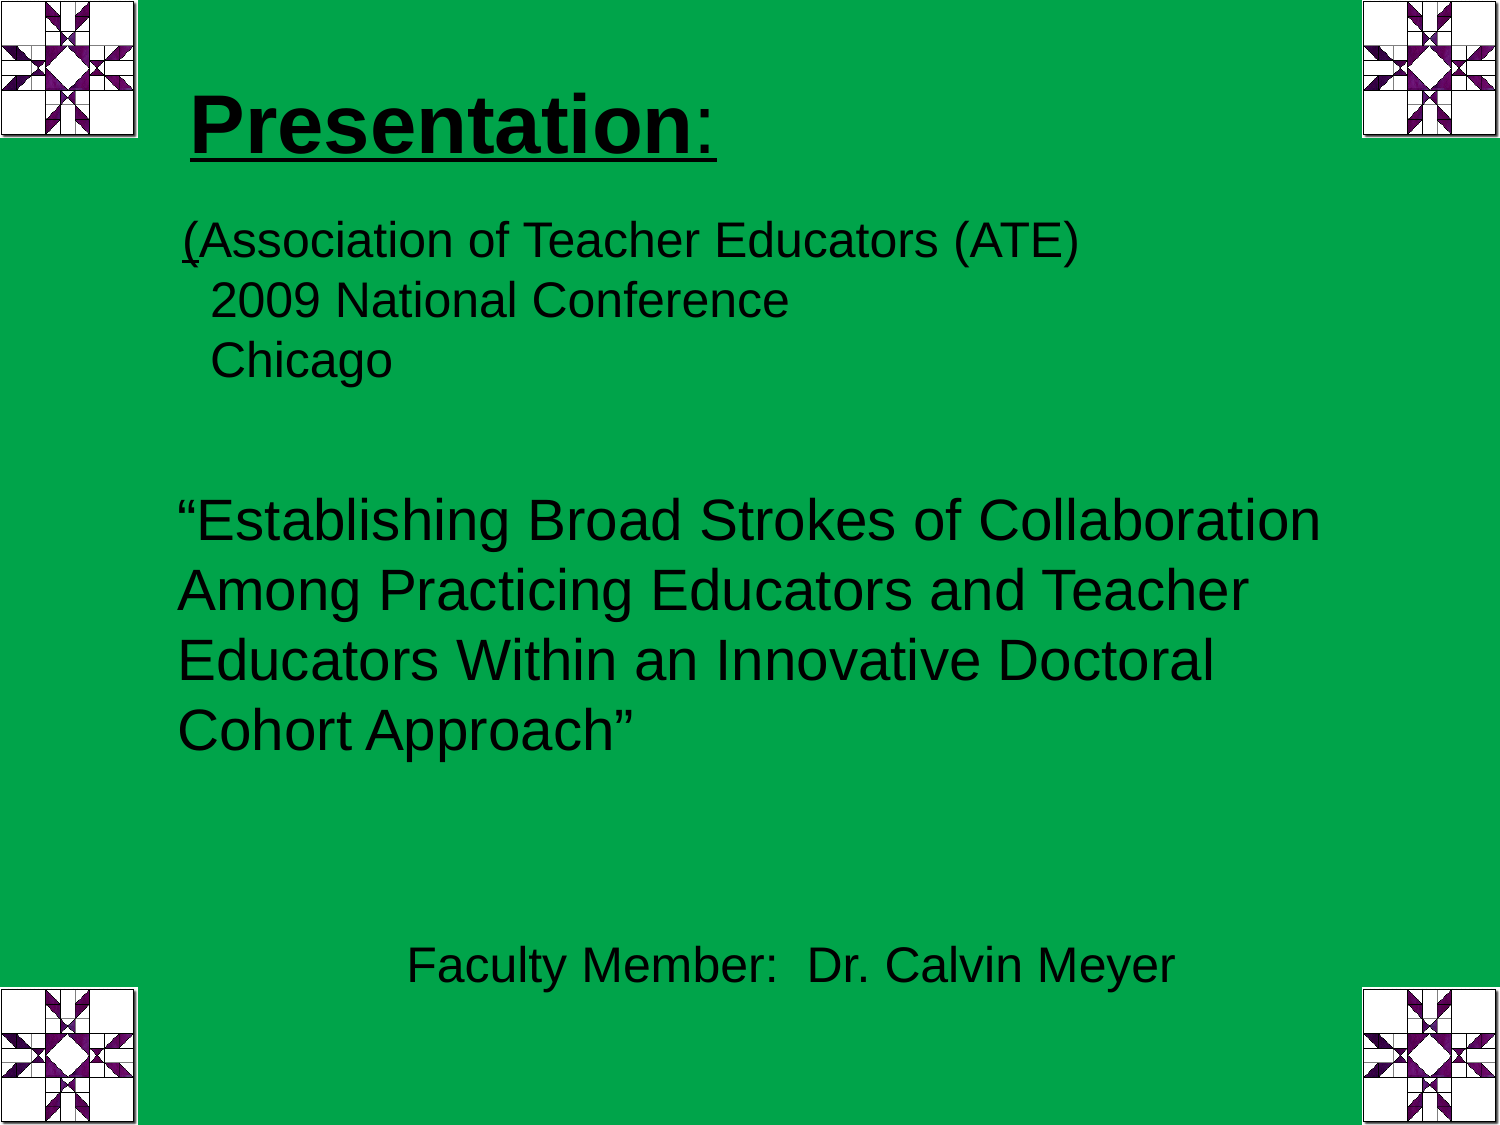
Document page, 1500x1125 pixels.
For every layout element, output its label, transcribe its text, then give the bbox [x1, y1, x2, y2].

picture [1362, 0, 1500, 138]
picture [0, 987, 138, 1125]
text_box “Establishing Broad Strokes of Collaboration Among Practicing Educators and Teacher Educators Within an Innovative Doctoral Cohort Approach” [162, 474, 1413, 840]
text_box Faculty Member: Dr. Calvin Meyer [316, 924, 1192, 1000]
text_box (Association of Teacher Educators (ATE) 2009 National Conference Chicago [167, 199, 1096, 455]
picture [0, 0, 138, 138]
text_box Presentation: [174, 62, 1425, 358]
picture [1362, 987, 1500, 1125]
